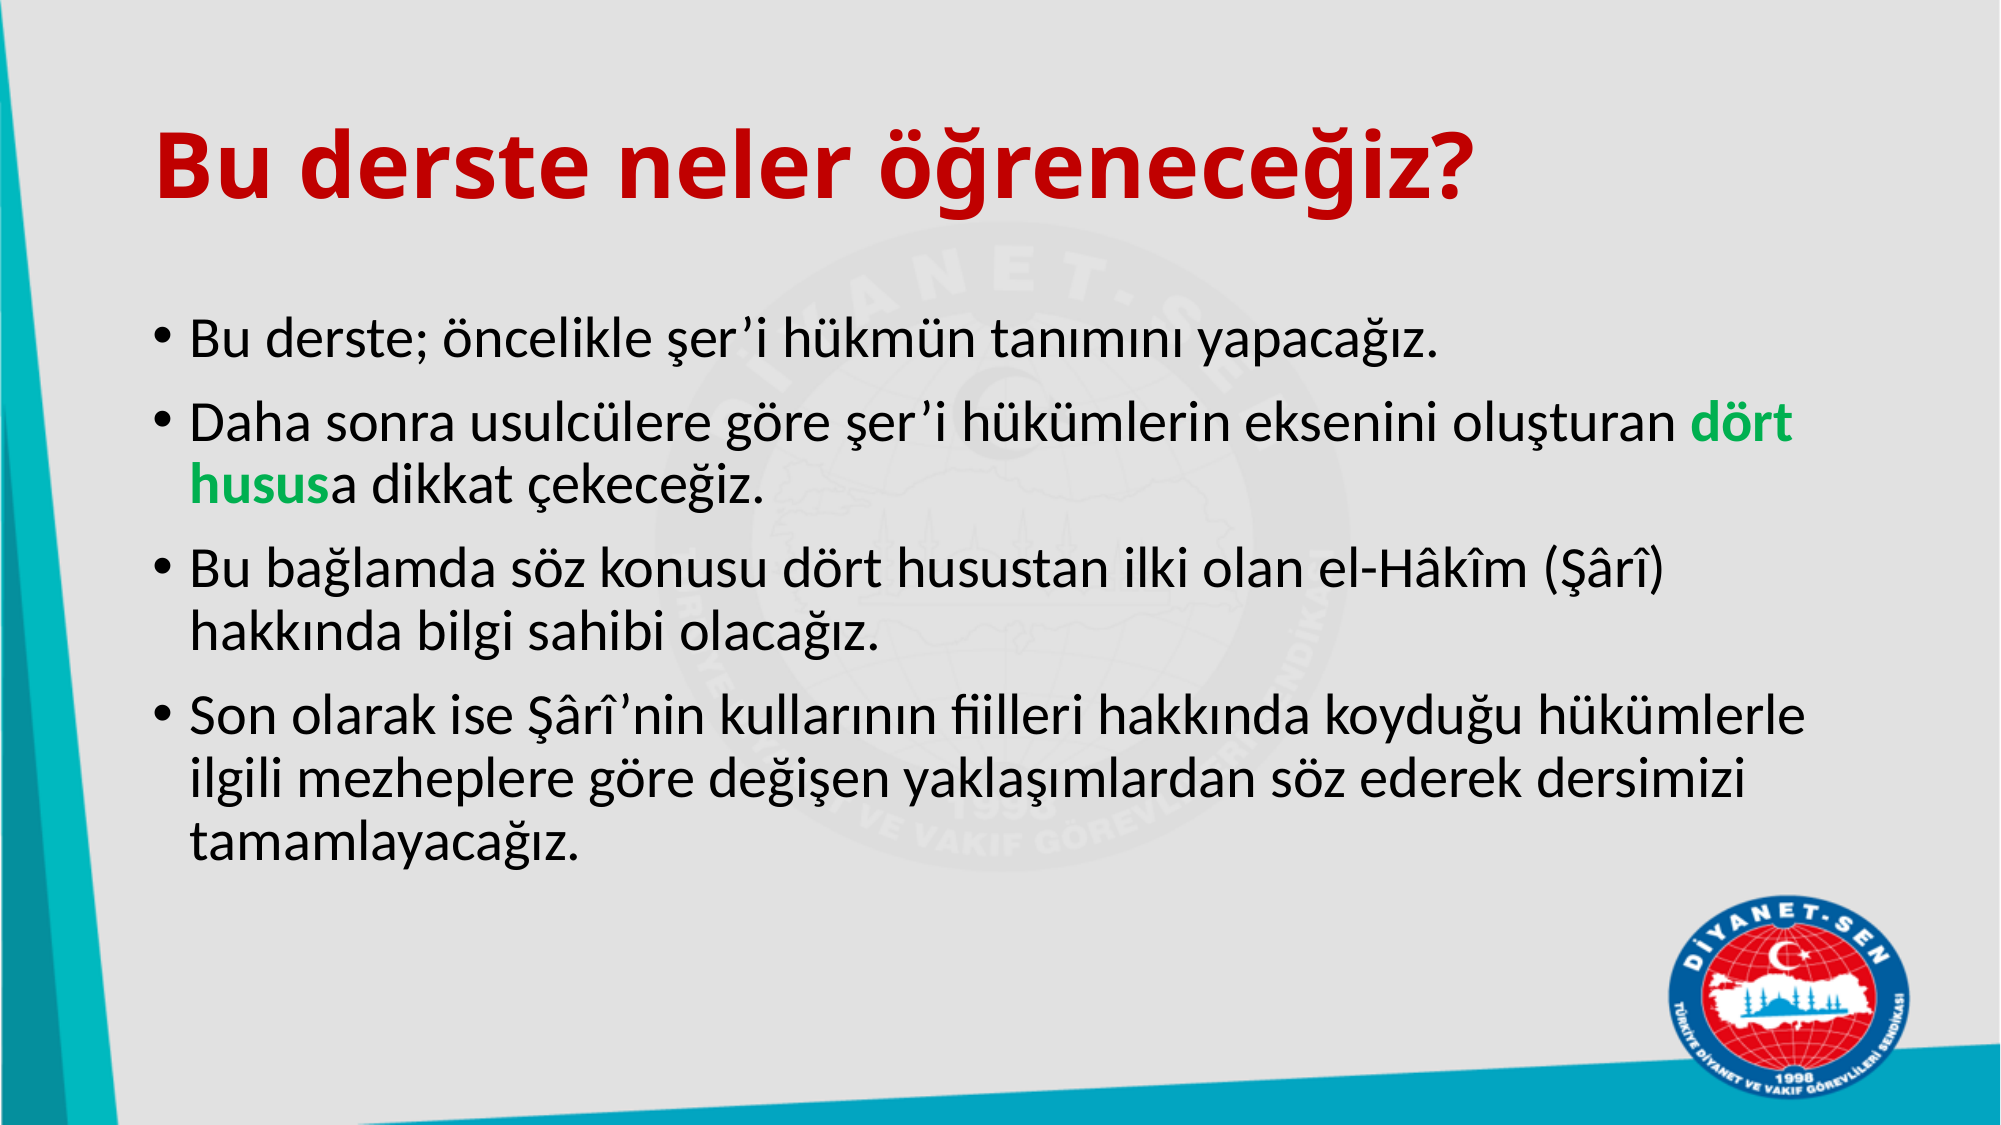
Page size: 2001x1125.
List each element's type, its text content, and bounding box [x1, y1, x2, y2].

picture [0, 0, 2001, 1125]
list Bu derste; öncelikle şer’i hükmün tanımını yapacağız. Daha sonra usulcülere göre şer’i hükümlerin eksenini oluşturan dört hususa dikkat çekeceğiz. Bu bağlamda söz konusu dört husustan ilki olan el-Hâkîm (Şârî) hakkında bilgi sahibi olacağız. Son olarak ise Şârî’nin kullarının fiilleri hakkında koyduğu hükümlerle ilgili mezheplere göre değişen yaklaşımlardan söz ederek dersimizi tamamlayacağız. [137, 299, 1863, 1014]
title Bu derste neler öğreneceğiz? [137, 59, 1863, 278]
